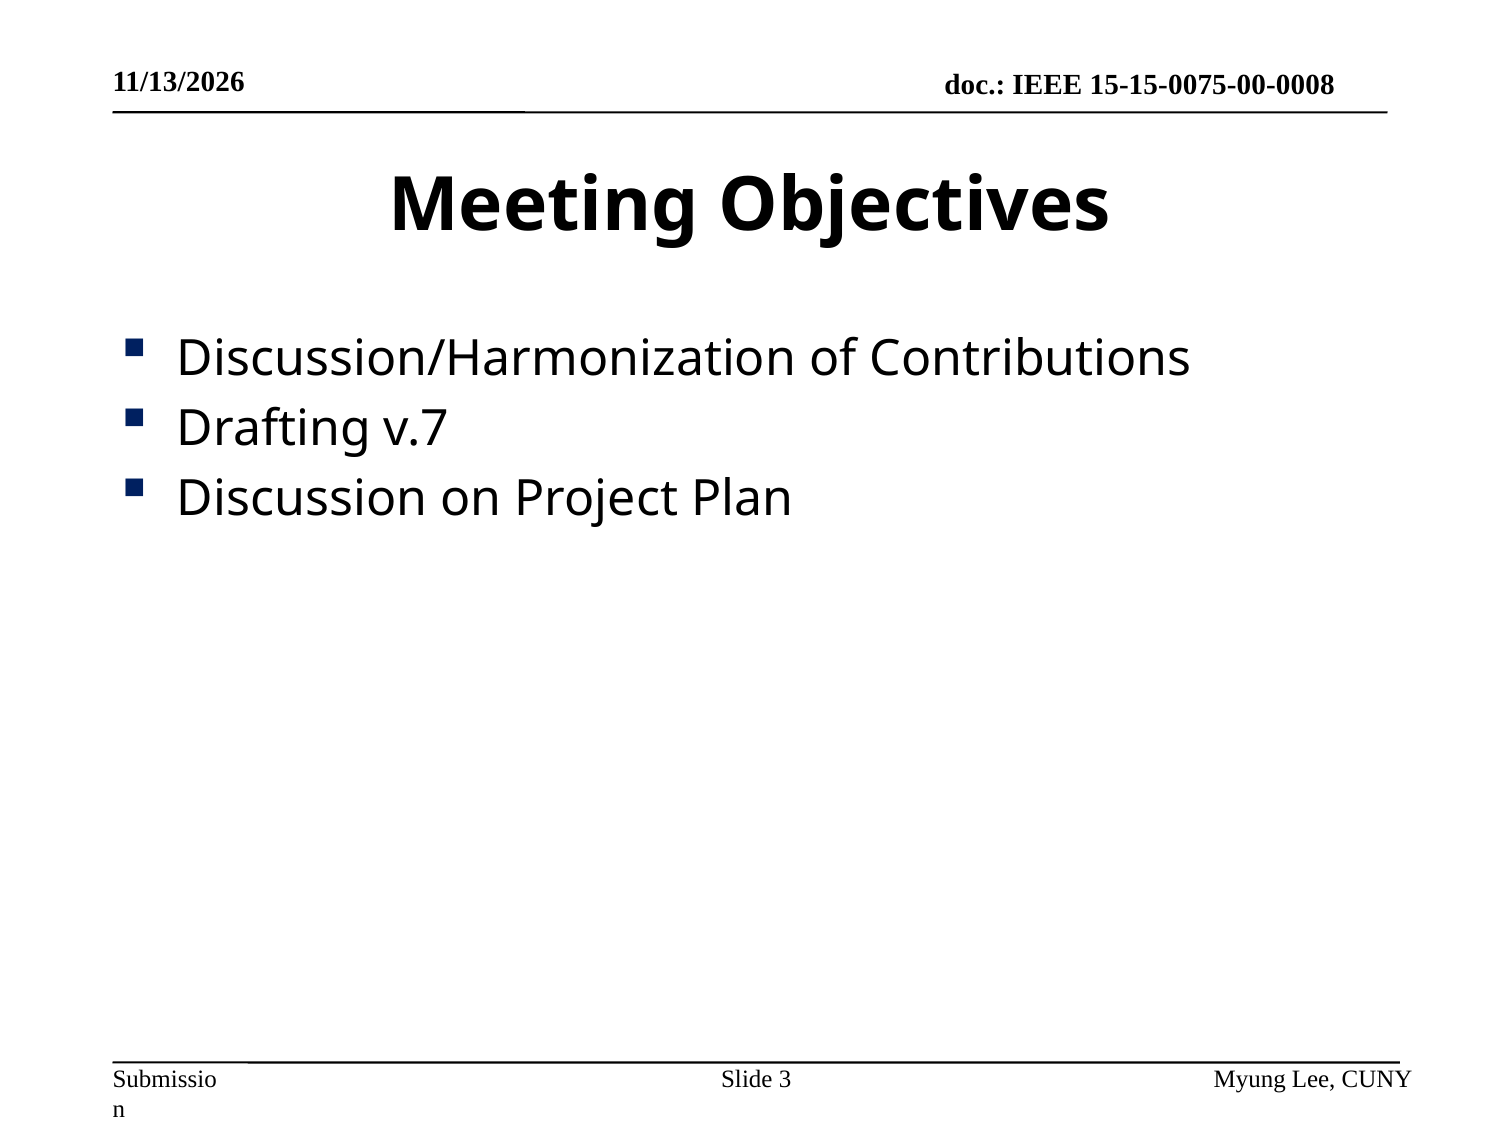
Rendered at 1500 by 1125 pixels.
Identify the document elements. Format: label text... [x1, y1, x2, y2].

title Meeting Objectives [112, 112, 1388, 288]
slide_number Slide 3 [712, 1061, 800, 1093]
footer Myung Lee, CUNY [855, 1061, 1413, 1124]
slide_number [112, 61, 376, 98]
list Discussion/Harmonization of Contributions Drafting v.7 Discussion on Project Plan [105, 257, 1381, 934]
